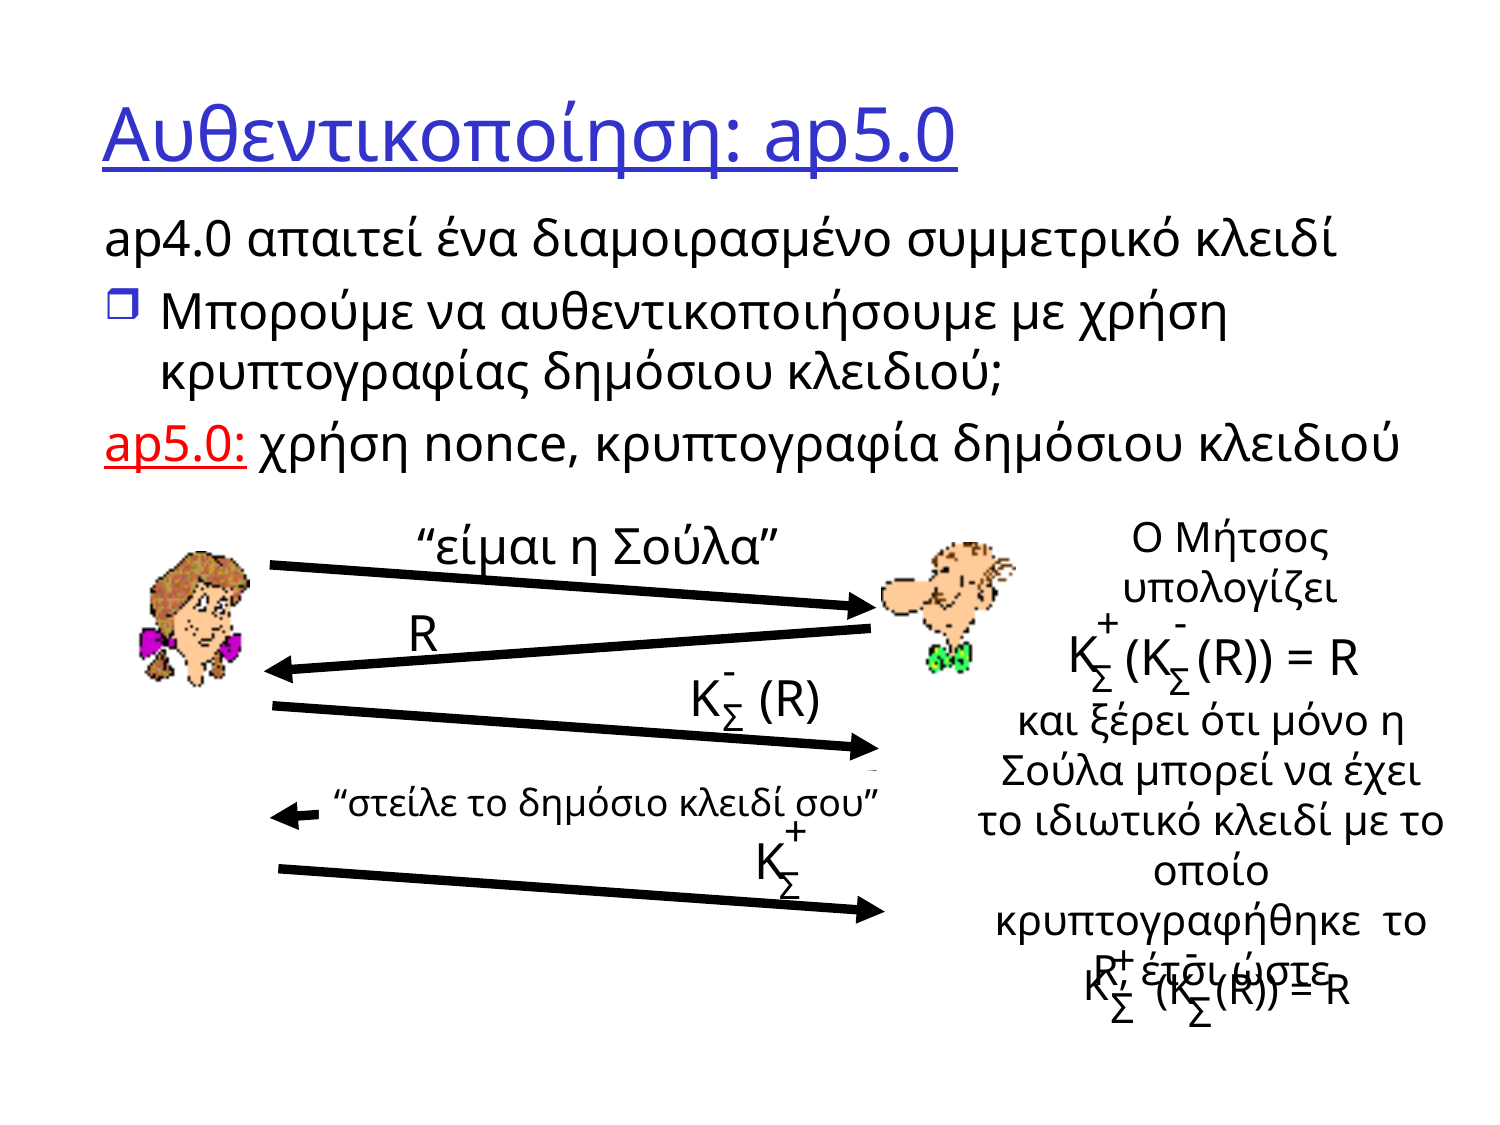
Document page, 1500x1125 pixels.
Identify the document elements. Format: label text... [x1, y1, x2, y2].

text_box [263, 662, 392, 677]
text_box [668, 635, 843, 748]
text_box Ο Μήτσος υπολογίζει [1038, 503, 1422, 669]
text_box “στείλε το δημόσιο κλειδί σου” [318, 771, 893, 832]
list ap4.0 απαιτεί ένα διαμοιρασμένο συμμετρικό κλειδί Μπορούμε να αυθεντικοποιήσουμε με χρήση κρυπτογραφίας δημόσιου κλειδιού; ap5.0: χρήση nonce, κρυπτογραφία δημόσιου κλειδιού [89, 198, 1461, 962]
text_box [525, 583, 876, 614]
text_box [833, 904, 885, 918]
text_box R [392, 593, 454, 670]
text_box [1066, 917, 1374, 1044]
picture [134, 550, 250, 693]
picture [881, 542, 1016, 680]
text_box [847, 741, 879, 754]
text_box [1050, 588, 1384, 712]
title Αυθεντικοποίηση: ap5.0 [87, 37, 1363, 226]
text_box [269, 810, 318, 824]
text_box και ξέρει ότι μόνο η Σούλα μπορεί να έχει το ιδιωτικό κλειδί με το οποίο κρυπτογραφήθηκε το R, έτσι ώστε [962, 686, 1461, 1002]
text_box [737, 796, 829, 916]
text_box “είμαι η Σούλα” [402, 506, 793, 583]
